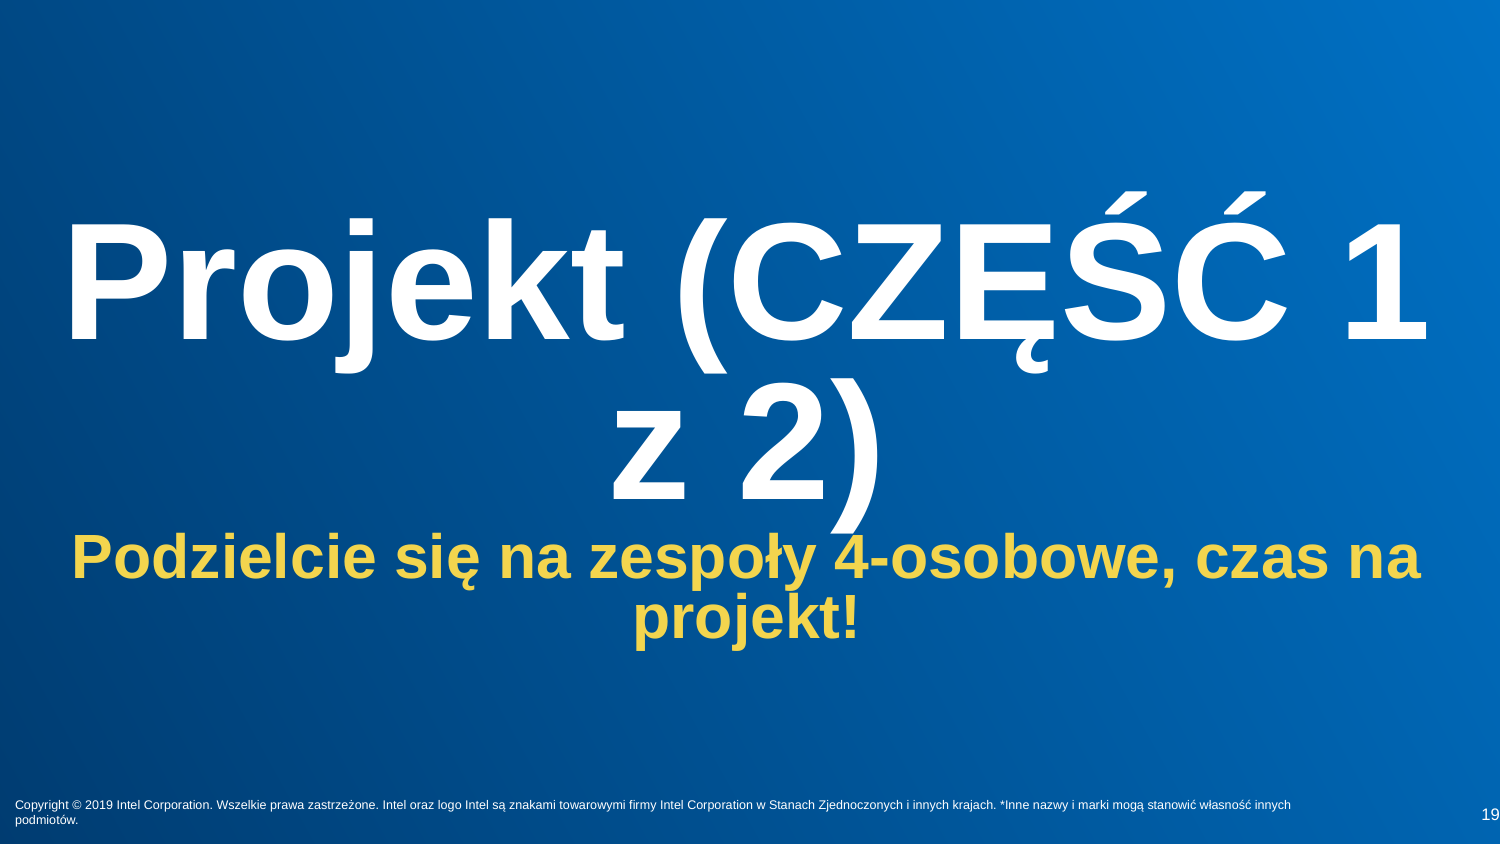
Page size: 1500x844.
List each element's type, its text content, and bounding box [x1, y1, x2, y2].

text_box Copyright © 2019 Intel Corporation. Wszelkie prawa zastrzeżone. Intel oraz logo Intel są znakami towarowymi firmy Intel Corporation w Stanach Zjednoczonych i innych krajach. *Inne nazwy i marki mogą stanowić własność innych podmiotów. [0, 789, 1330, 835]
text_box Projekt (CZĘŚĆ 1 z 2) Podzielcie się na zespoły 4-osobowe, czas na projekt! [0, 347, 1496, 515]
slide_number 19 [1149, 791, 1500, 837]
